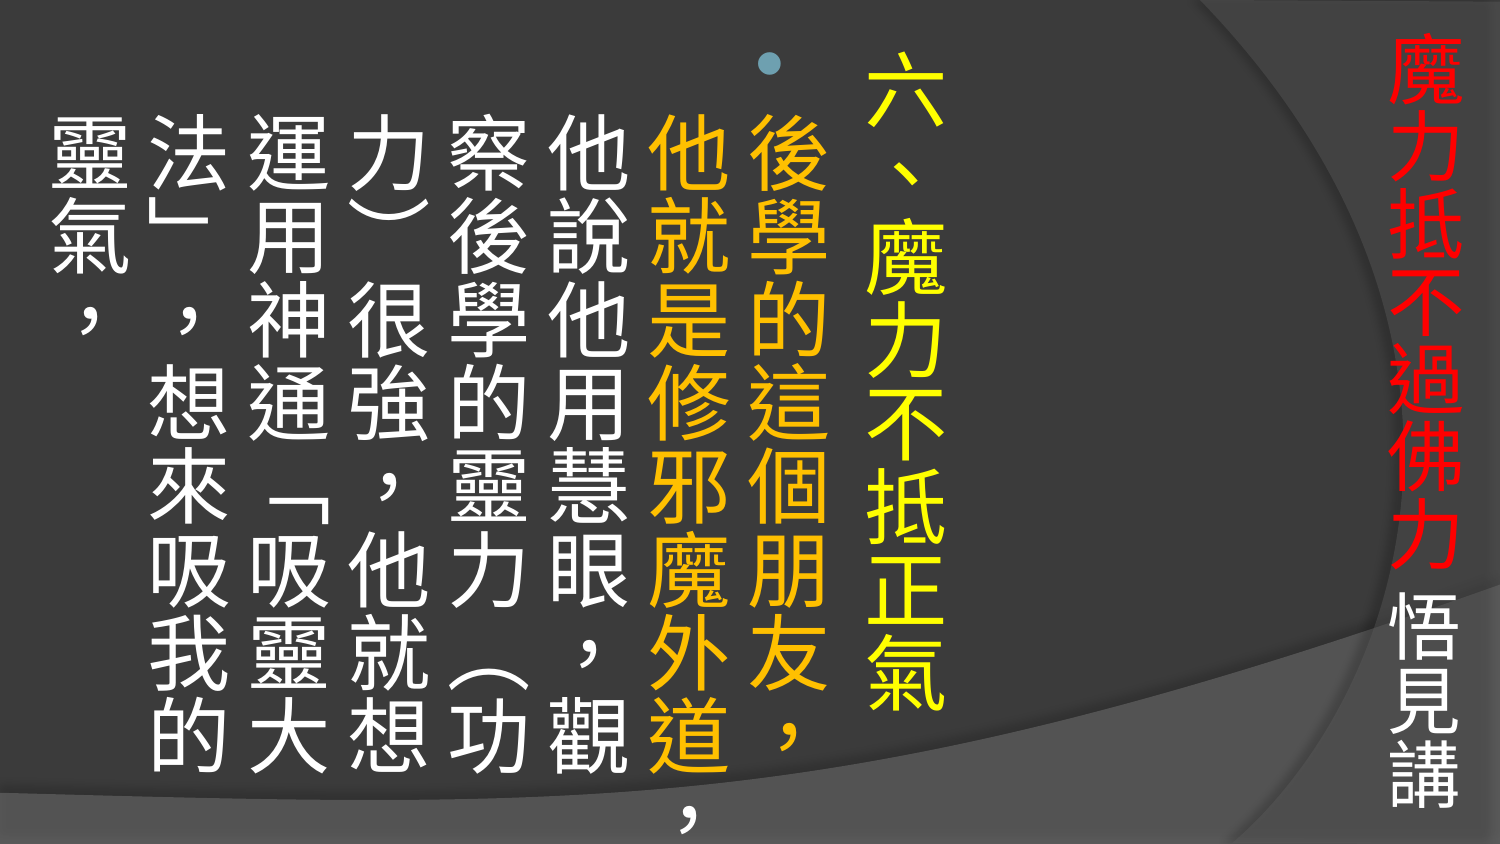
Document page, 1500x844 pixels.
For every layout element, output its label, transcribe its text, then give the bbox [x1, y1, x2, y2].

title 魔力抵不過佛力 悟見講 [1364, 21, 1483, 820]
list 六、魔力不抵正氣 後學的這個朋友，他就是修邪魔外道，他說他用慧眼，觀察後學的靈力（功力）很強，他就想運用神通「吸靈大法」，想來吸我的靈氣， [29, 27, 1365, 820]
